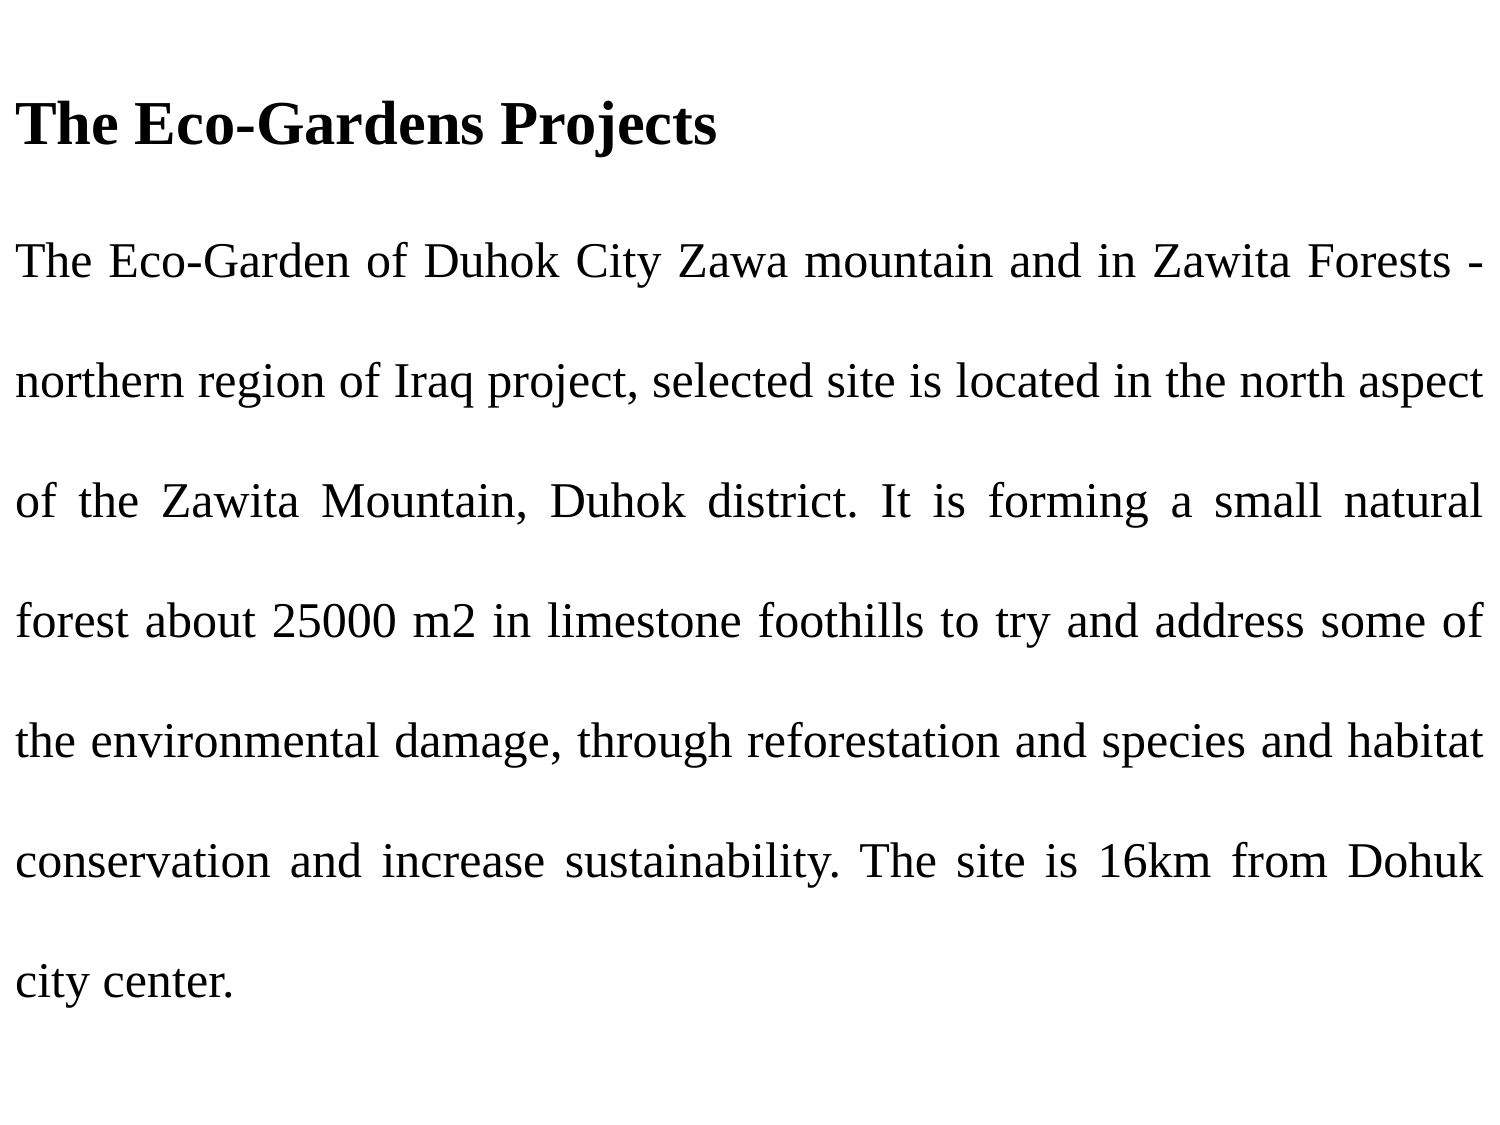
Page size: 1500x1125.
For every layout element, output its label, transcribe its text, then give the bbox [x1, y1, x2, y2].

list The Eco-Gardens Projects The Eco-Garden of Duhok City Zawa mountain and in Zawita Forests - northern region of Iraq project, selected site is located in the north aspect of the Zawita Mountain, Duhok district. It is forming a small natural forest about 25000 m2 in limestone foothills to try and address some of the environmental damage, through reforestation and species and habitat conservation and increase sustainability. The site is 16km from Dohuk city center. [0, 0, 1500, 1125]
